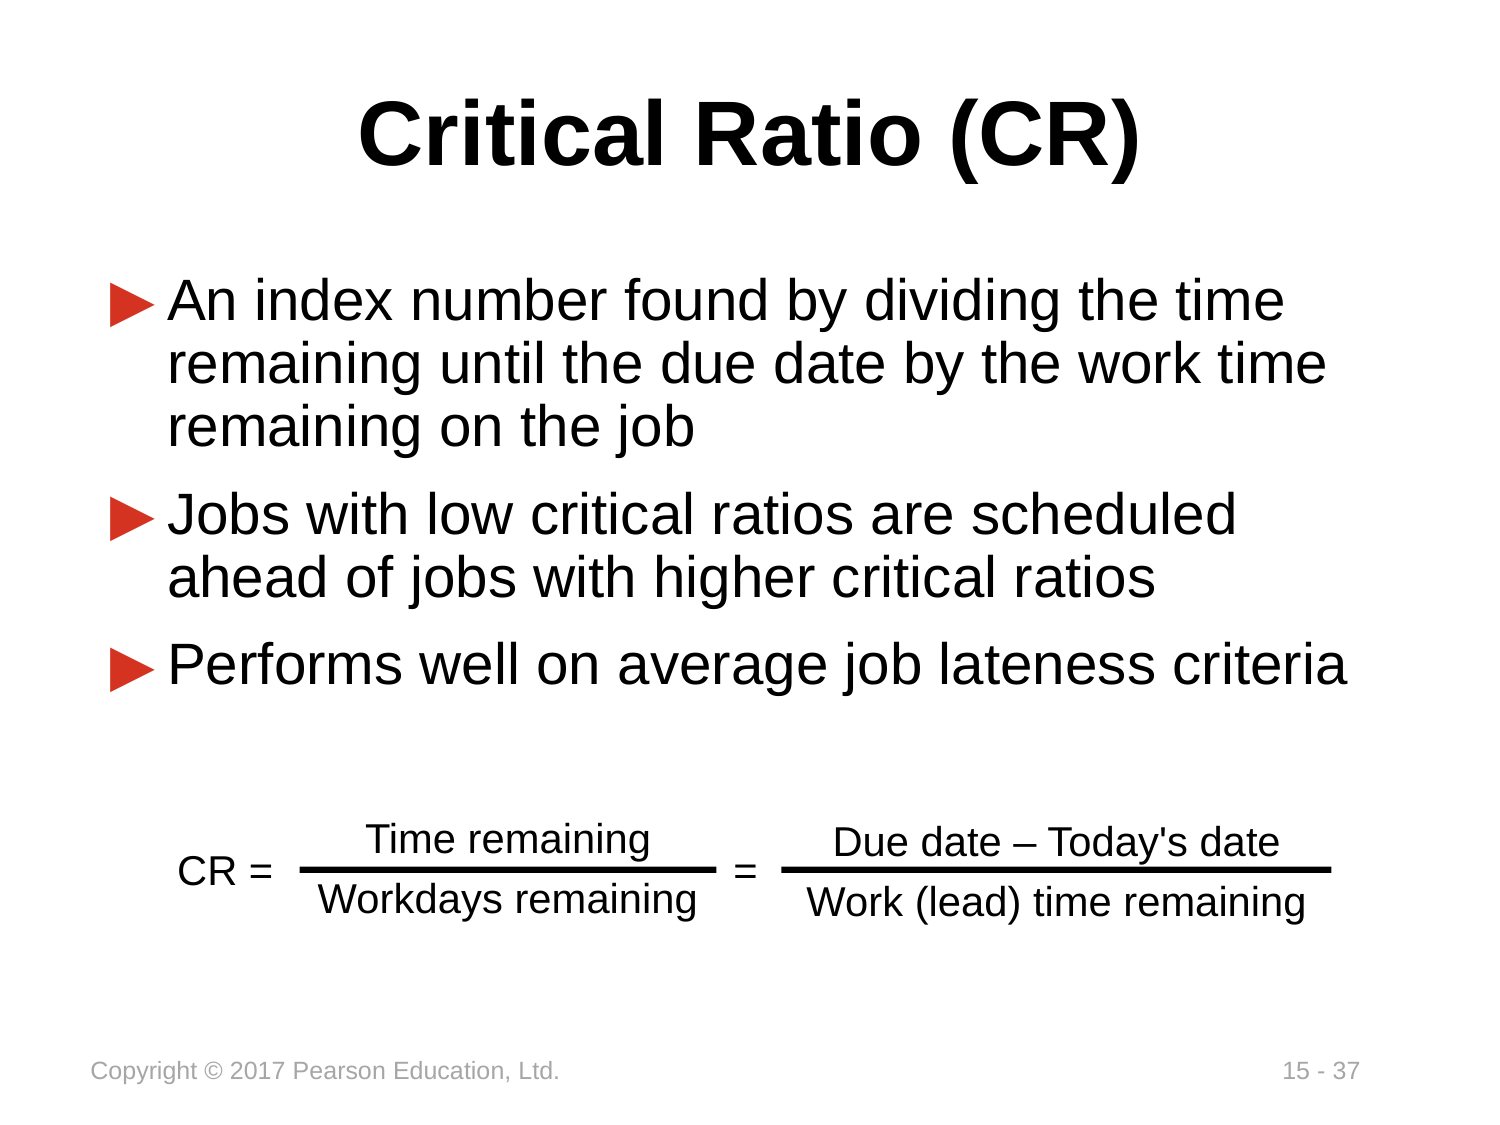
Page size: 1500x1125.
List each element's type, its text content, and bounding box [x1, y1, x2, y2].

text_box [160, 794, 1332, 932]
title Critical Ratio (CR) [75, 45, 1425, 233]
list An index number found by dividing the time remaining until the due date by the work time remaining on the job Jobs with low critical ratios are scheduled ahead of jobs with higher critical ratios Performs well on average job lateness criteria [95, 262, 1407, 796]
